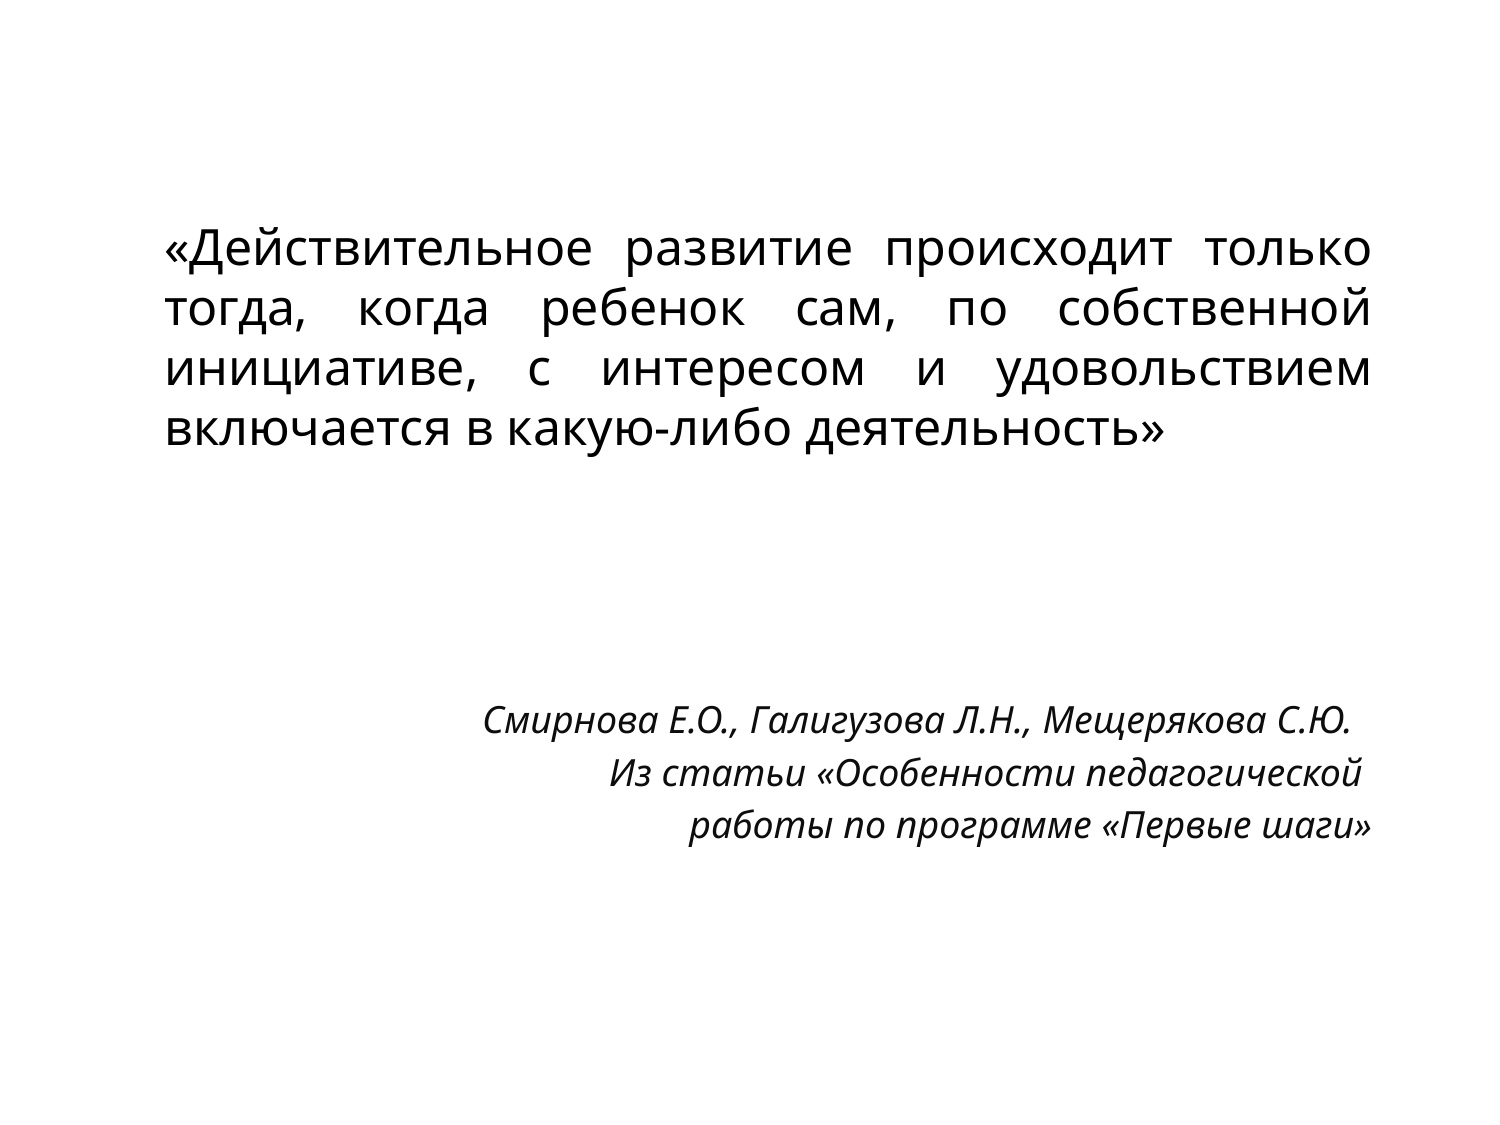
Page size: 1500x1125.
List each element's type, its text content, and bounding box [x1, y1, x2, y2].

list «Действительное развитие происходит только тогда, когда ребенок сам, по собственной инициативе, с интересом и удовольствием включается в какую-либо деятельность» Смирнова Е.О., Галигузова Л.Н., Мещерякова С.Ю. Из статьи «Особенности педагогической работы по программе «Первые шаги» [135, 78, 1388, 1024]
